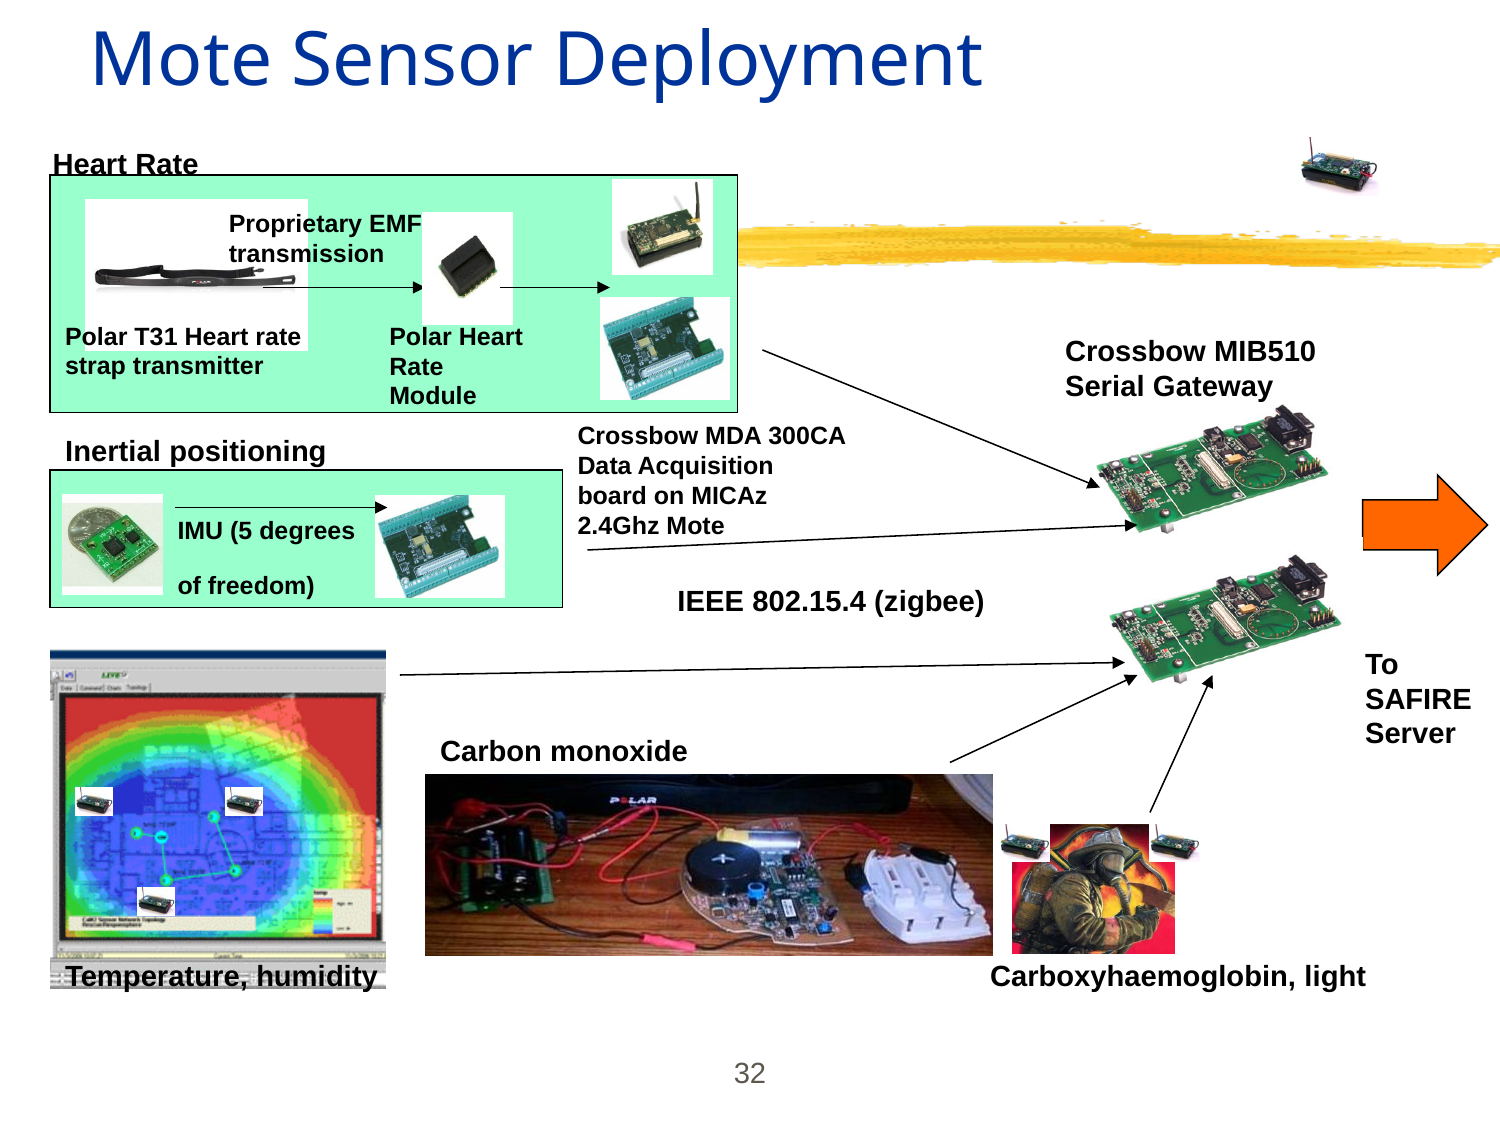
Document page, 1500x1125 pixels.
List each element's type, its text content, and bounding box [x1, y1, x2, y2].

text_box To SAFIRE Server [1349, 637, 1500, 758]
text_box [1362, 474, 1488, 575]
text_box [1149, 674, 1213, 813]
text_box Inertial positioning [50, 426, 375, 468]
picture [1299, 137, 1379, 196]
picture [1074, 387, 1363, 701]
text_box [49, 469, 563, 613]
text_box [587, 524, 1138, 551]
text_box 32 [512, 1021, 988, 1097]
picture [424, 774, 994, 957]
text_box Carbon monoxide [425, 725, 750, 773]
title Mote Sensor Deployment [75, 45, 1425, 109]
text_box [762, 349, 1101, 488]
text_box Carboxyhaemoglobin, light [974, 950, 1413, 1000]
text_box Crossbow MDA 300CA Data Acquisition board on MICAz 2.4Ghz Mote [562, 412, 863, 548]
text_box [49, 174, 738, 418]
text_box IEEE 802.15.4 (zigbee) [662, 575, 1082, 625]
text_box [399, 662, 1126, 676]
text_box Temperature, humidity [50, 950, 450, 1000]
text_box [49, 649, 387, 990]
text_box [949, 674, 1138, 763]
text_box Heart Rate [37, 137, 250, 188]
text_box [999, 824, 1201, 954]
text_box Crossbow MIB510 Serial Gateway [1049, 324, 1350, 386]
picture [738, 215, 1500, 279]
